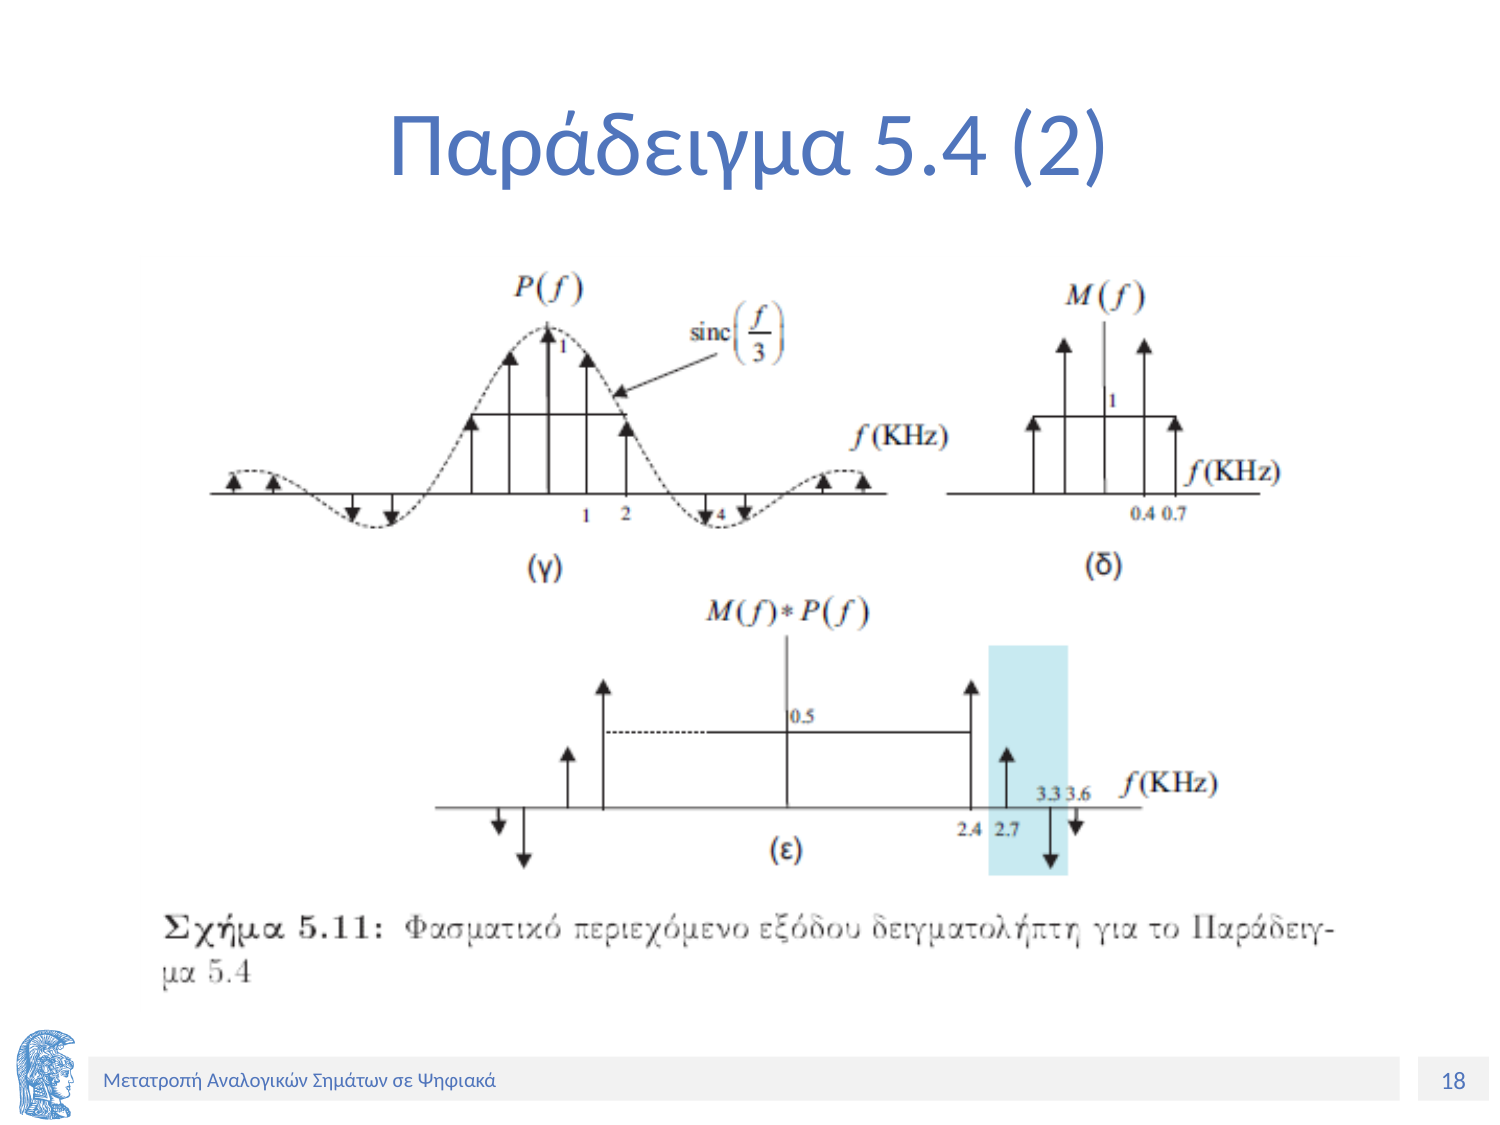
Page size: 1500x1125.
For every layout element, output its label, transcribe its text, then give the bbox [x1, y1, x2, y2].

picture [138, 255, 1362, 1012]
title Παράδειγμα 5.4 (2) [75, 45, 1425, 233]
picture [9, 1026, 81, 1120]
